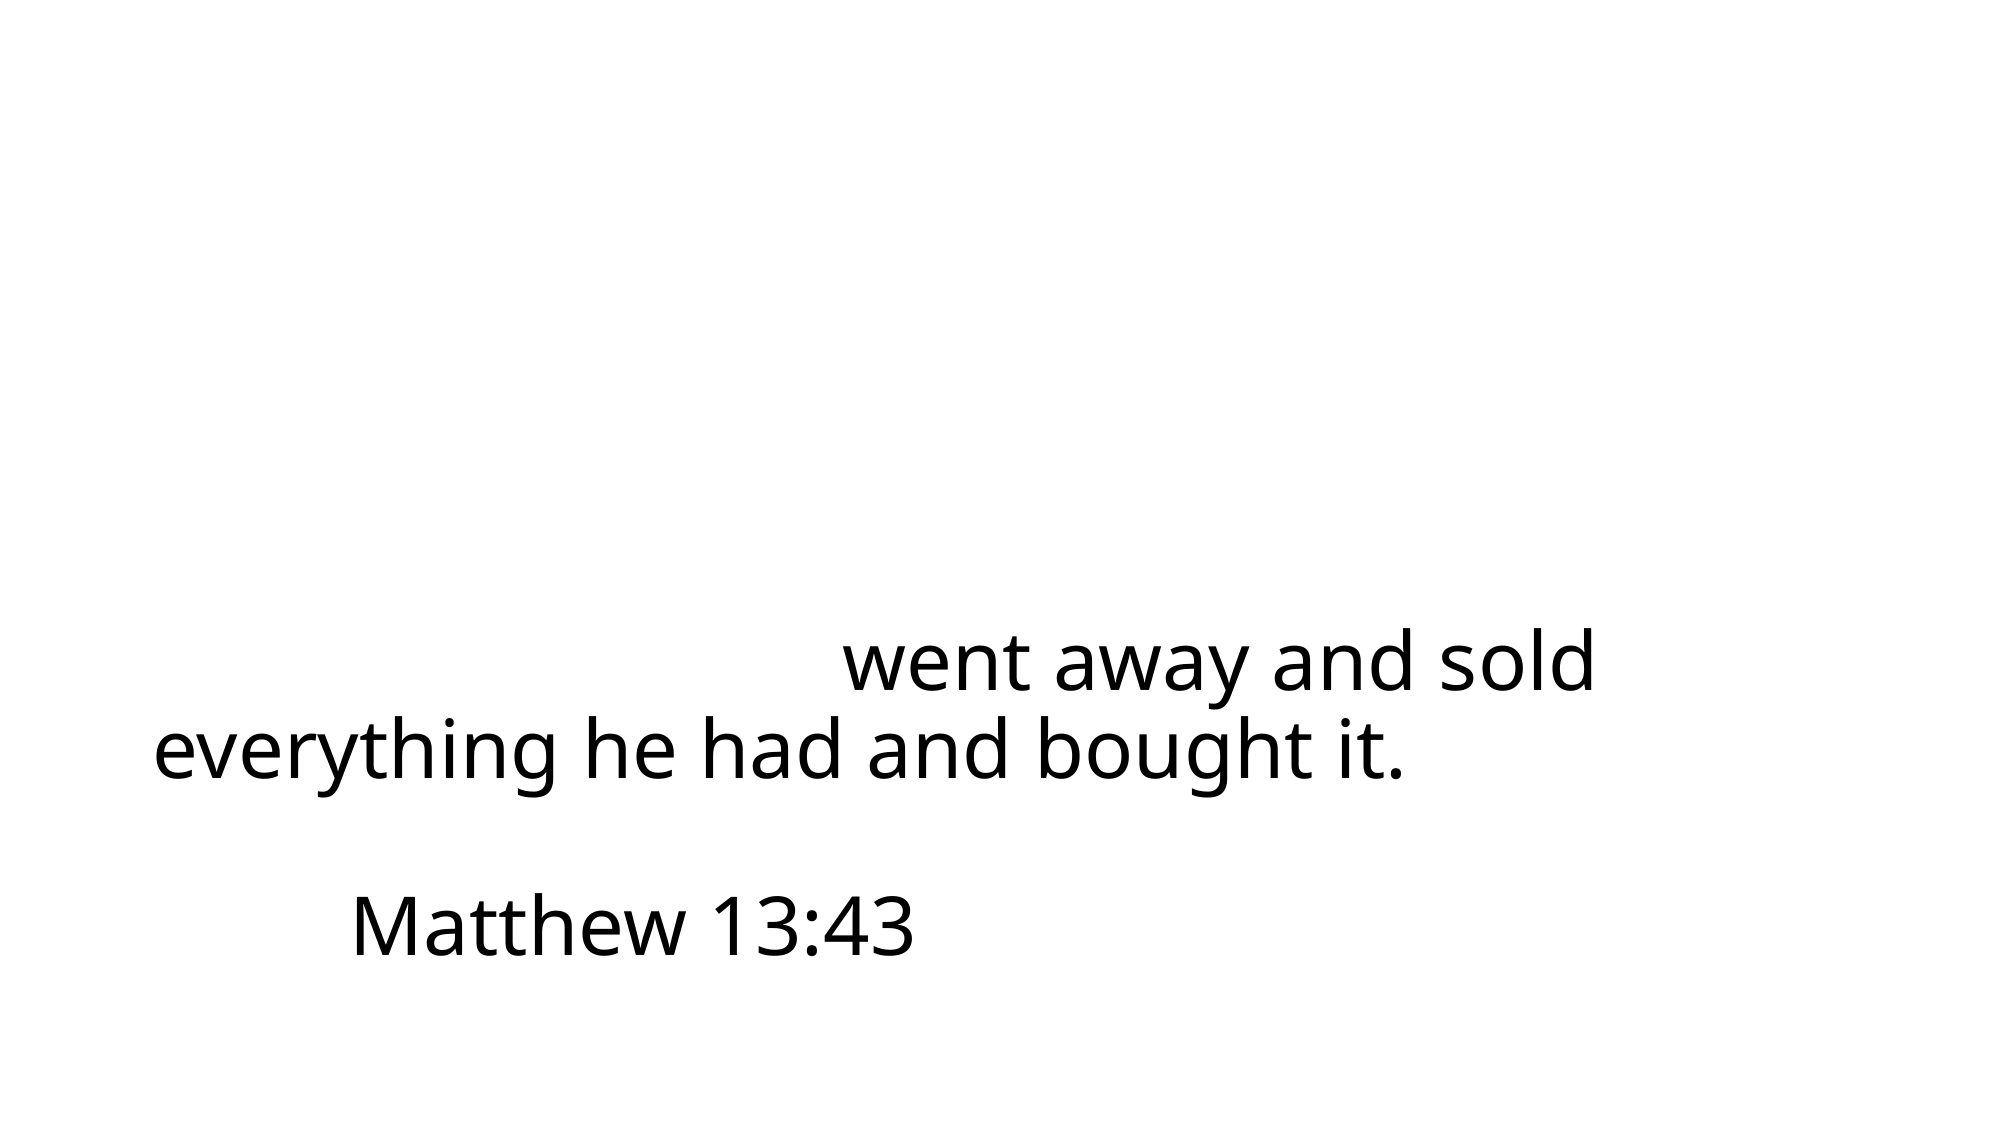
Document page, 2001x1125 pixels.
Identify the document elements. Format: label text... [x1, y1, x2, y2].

title Those who hear the message and understand it, they will bear fruit, some as much as one hundred times, others sixty, and others thirty. The kingdom of heaven is a merchant looking for fine pearls. When he found one of great value, he went away and sold everything he had and bought it. Matthew 13:43 Matthew 13:23 (GNT) [137, 59, 1863, 1125]
